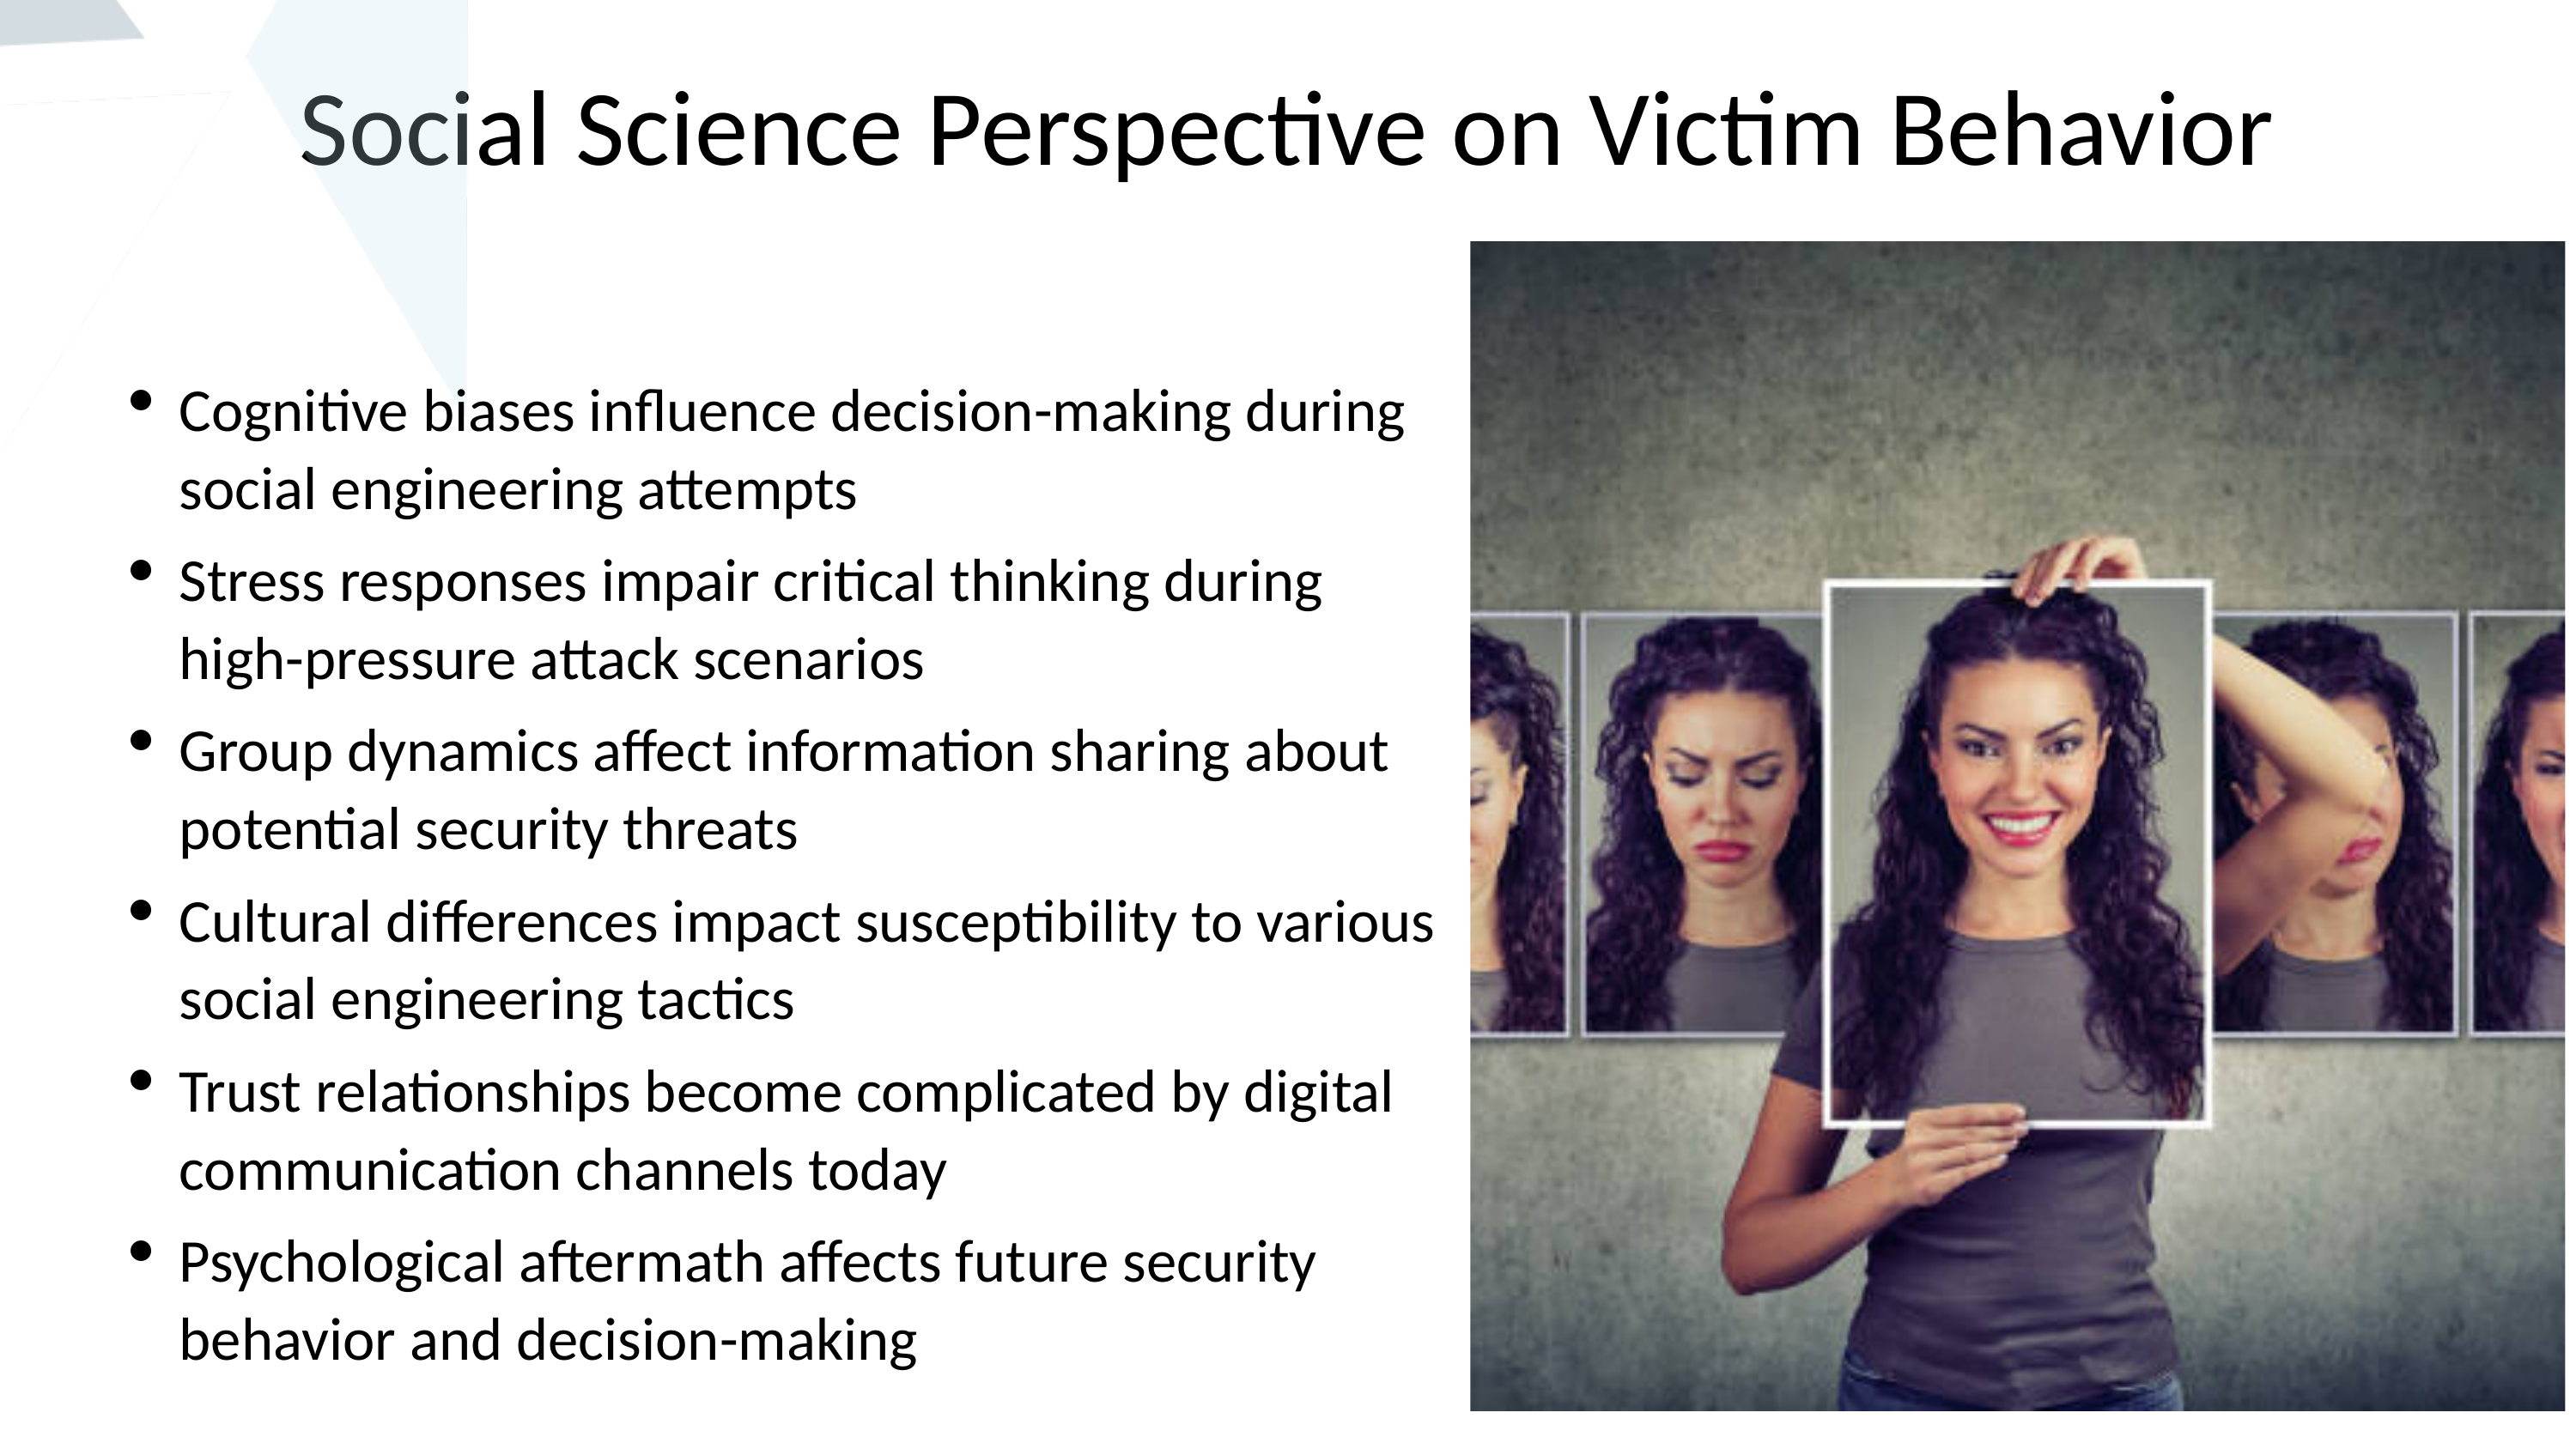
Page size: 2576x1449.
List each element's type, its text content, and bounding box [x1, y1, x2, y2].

picture [1470, 240, 2566, 1411]
title Social Science Perspective on Victim Behavior [470, 0, 2576, 245]
text_box [0, 0, 470, 469]
list Cognitive biases influence decision-making during social engineering attempts Stress responses impair critical thinking during high-pressure attack scenarios Group dynamics affect information sharing about potential security threats Cultural differences impact susceptibility to various social engineering tactics Trust relationships become complicated by digital communication channels today Psychological aftermath affects future security behavior and decision-making [118, 359, 1460, 1400]
